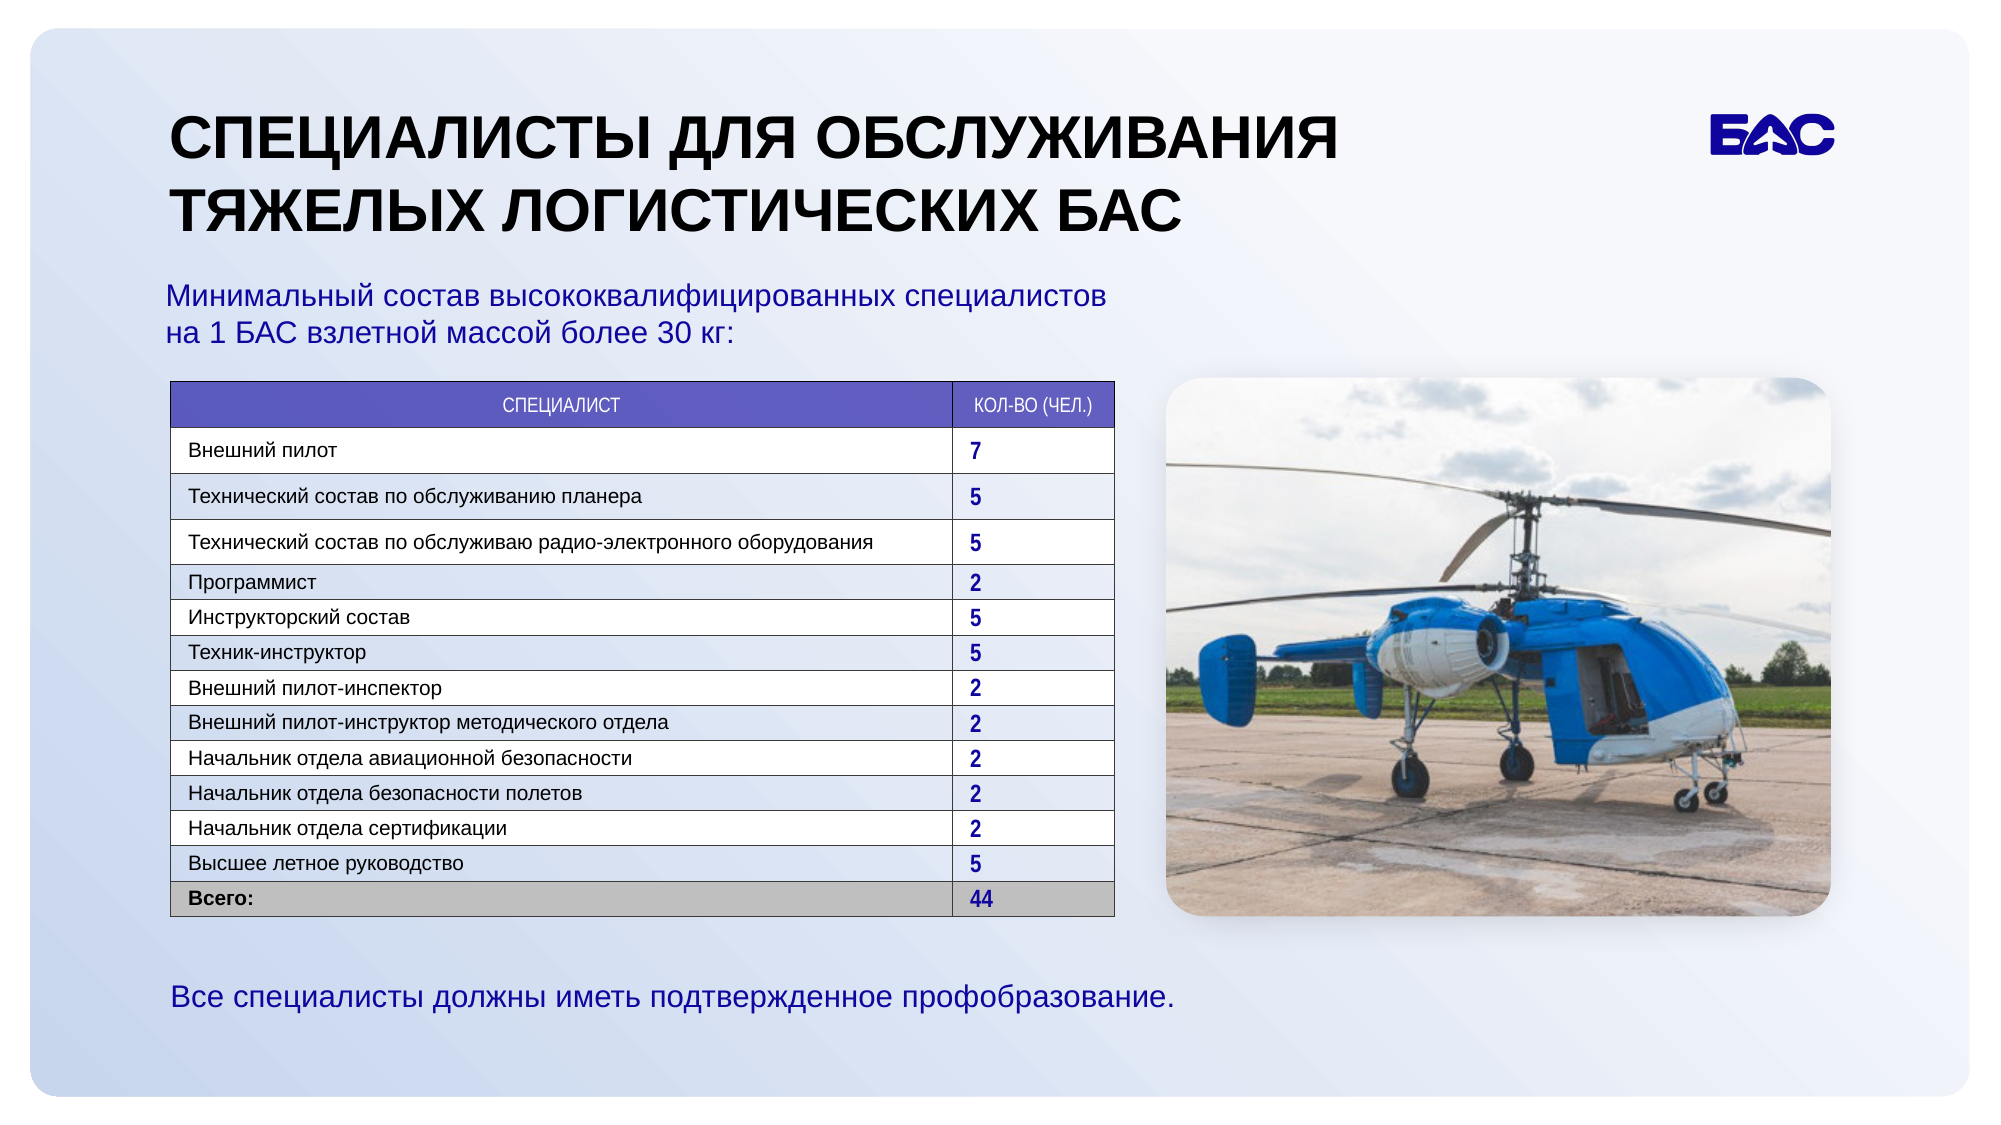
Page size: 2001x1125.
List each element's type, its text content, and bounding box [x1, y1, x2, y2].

table_cell Начальник отдела сертификации [171, 811, 952, 845]
table_cell Технический состав по обслуживаю радио-электронного оборудования [171, 520, 952, 564]
picture [1705, 109, 1840, 160]
table_cell Внешний пилот-инструктор методического отдела [171, 706, 952, 740]
table_cell 2 [953, 741, 1114, 775]
table_cell Начальник отдела авиационной безопасности [171, 741, 952, 775]
table_cell Высшее летное руководство [171, 846, 952, 881]
table_cell 2 [953, 811, 1114, 845]
table_cell Всего: [171, 882, 952, 916]
table_cell 5 [953, 636, 1114, 670]
table_cell 2 [953, 706, 1114, 740]
table_cell Внешний пилот-инспектор [171, 671, 952, 705]
table_cell 2 [953, 671, 1114, 705]
table_cell 5 [953, 474, 1114, 519]
table_header КОЛ-ВО (ЧЕЛ.) [953, 382, 1114, 427]
text_box Все специалисты должны иметь подтвержденное профобразование. [170, 975, 1380, 1014]
table_cell 5 [953, 520, 1114, 564]
table_cell Программист [171, 565, 952, 599]
table_cell 5 [953, 846, 1114, 881]
table_cell 44 [953, 882, 1114, 916]
table_cell Технический состав по обслуживанию планера [171, 474, 952, 519]
table_cell 2 [953, 776, 1114, 810]
table_cell 5 [953, 600, 1114, 635]
table_header СПЕЦИАЛИСТ [171, 382, 952, 427]
table_cell Внешний пилот [171, 428, 952, 473]
table_cell Техник-инструктор [171, 636, 952, 670]
text_box СПЕЦИАЛИСТЫ ДЛЯ ОБСЛУЖИВАНИЯ ТЯЖЕЛЫХ ЛОГИСТИЧЕСКИХ БАС [169, 98, 1461, 317]
picture [1166, 377, 1831, 917]
table_cell 7 [953, 428, 1114, 473]
table_cell Инструкторский состав [171, 600, 952, 635]
text_box Минимальный состав высококвалифицированных специалистов на 1 БАС взлетной массой более 30 кг: [165, 275, 1309, 351]
table_cell 2 [953, 565, 1114, 599]
table_cell Начальник отдела безопасности полетов [171, 776, 952, 810]
